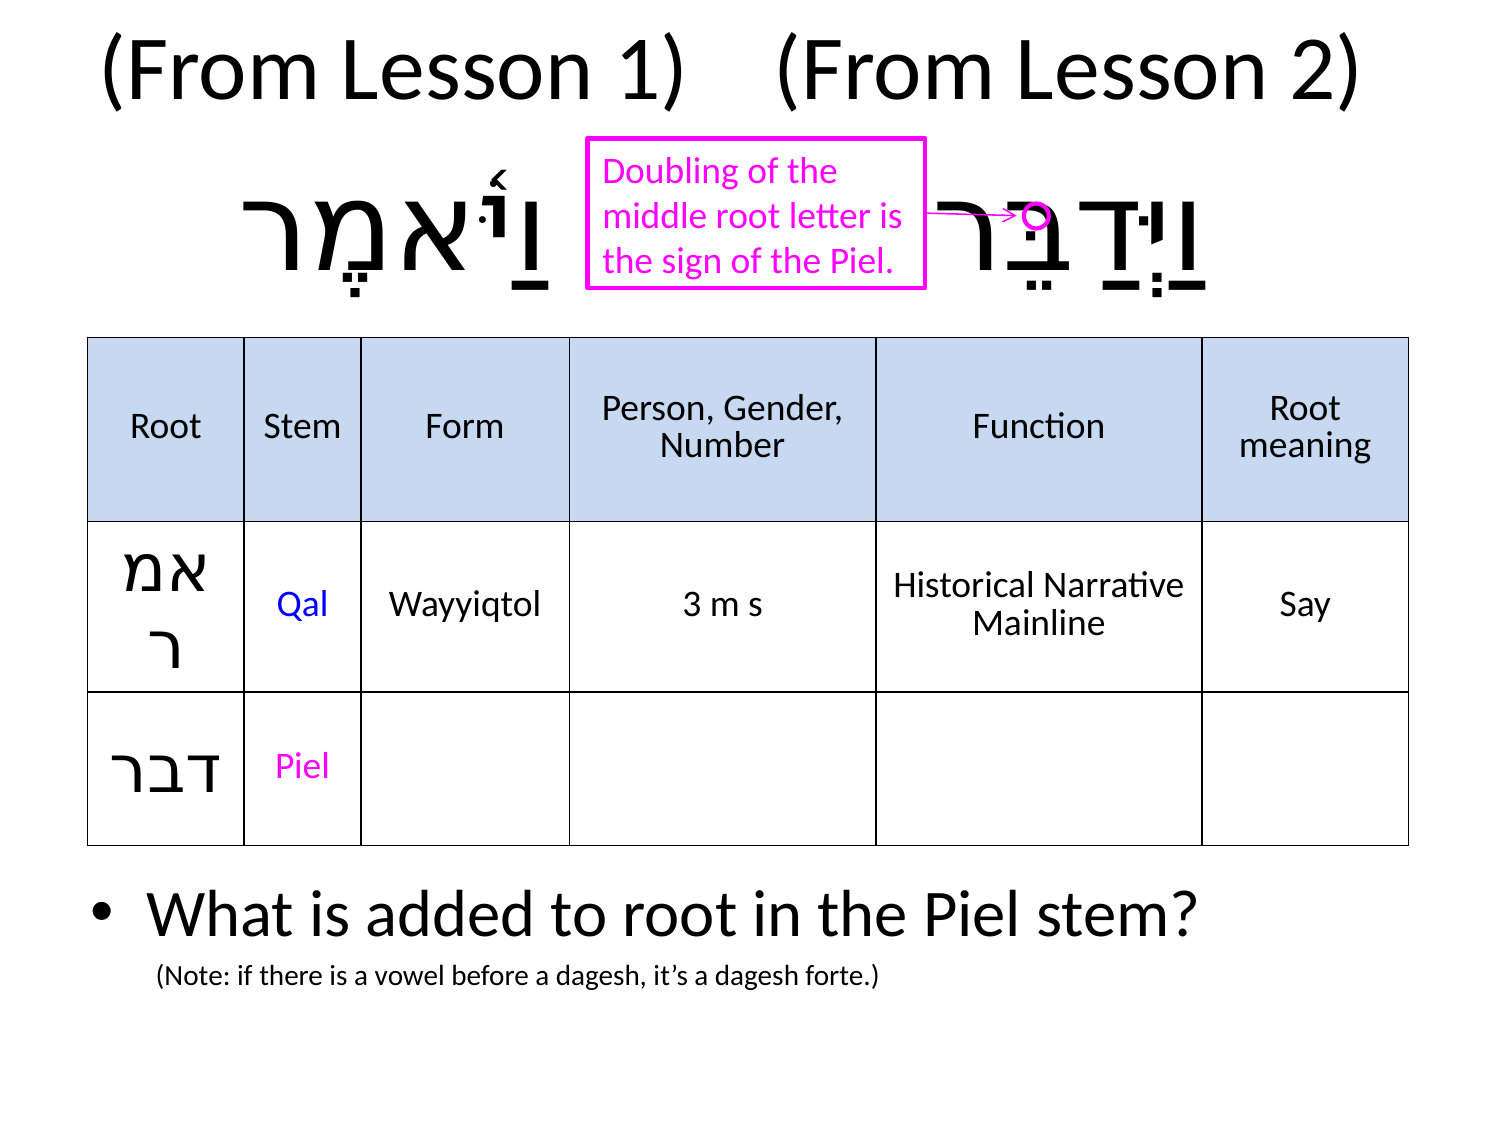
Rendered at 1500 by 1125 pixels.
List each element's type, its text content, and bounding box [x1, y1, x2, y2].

table_cell Wayyiqtol [362, 522, 569, 691]
table_cell [877, 693, 1201, 845]
table_cell [570, 693, 875, 845]
text_box Doubling of the middle root letter is the sign of the Piel. [587, 138, 925, 288]
table_header Root meaning [1203, 338, 1408, 521]
table_cell אמר [88, 522, 243, 691]
list What is added to root in the Piel stem? (Note: if there is a vowel before a dagesh, it’s a dagesh forte.) [75, 862, 1463, 1050]
table_cell Historical Narrative Mainline [877, 522, 1201, 691]
table_cell 3 m s [570, 522, 875, 691]
text_box (From Lesson 2) [750, 0, 1388, 125]
text_box [1021, 201, 1051, 231]
table_header Person, Gender, Number [570, 338, 875, 521]
table_cell Piel [245, 693, 360, 845]
text_box (From Lesson 1) [75, 0, 713, 125]
table_header Root [88, 338, 243, 521]
table_cell [1203, 693, 1408, 845]
table_cell Say [1203, 522, 1408, 691]
table_header Stem [245, 338, 360, 521]
text_box וַיֹּ֫אמֶר [75, 137, 713, 300]
table_cell [362, 693, 569, 845]
table_header Function [877, 338, 1201, 521]
text_box וַיְּדַבֵּר [750, 137, 1388, 300]
table_cell דבר [88, 693, 243, 845]
table_header Form [362, 338, 569, 521]
table_cell Qal [245, 522, 360, 691]
